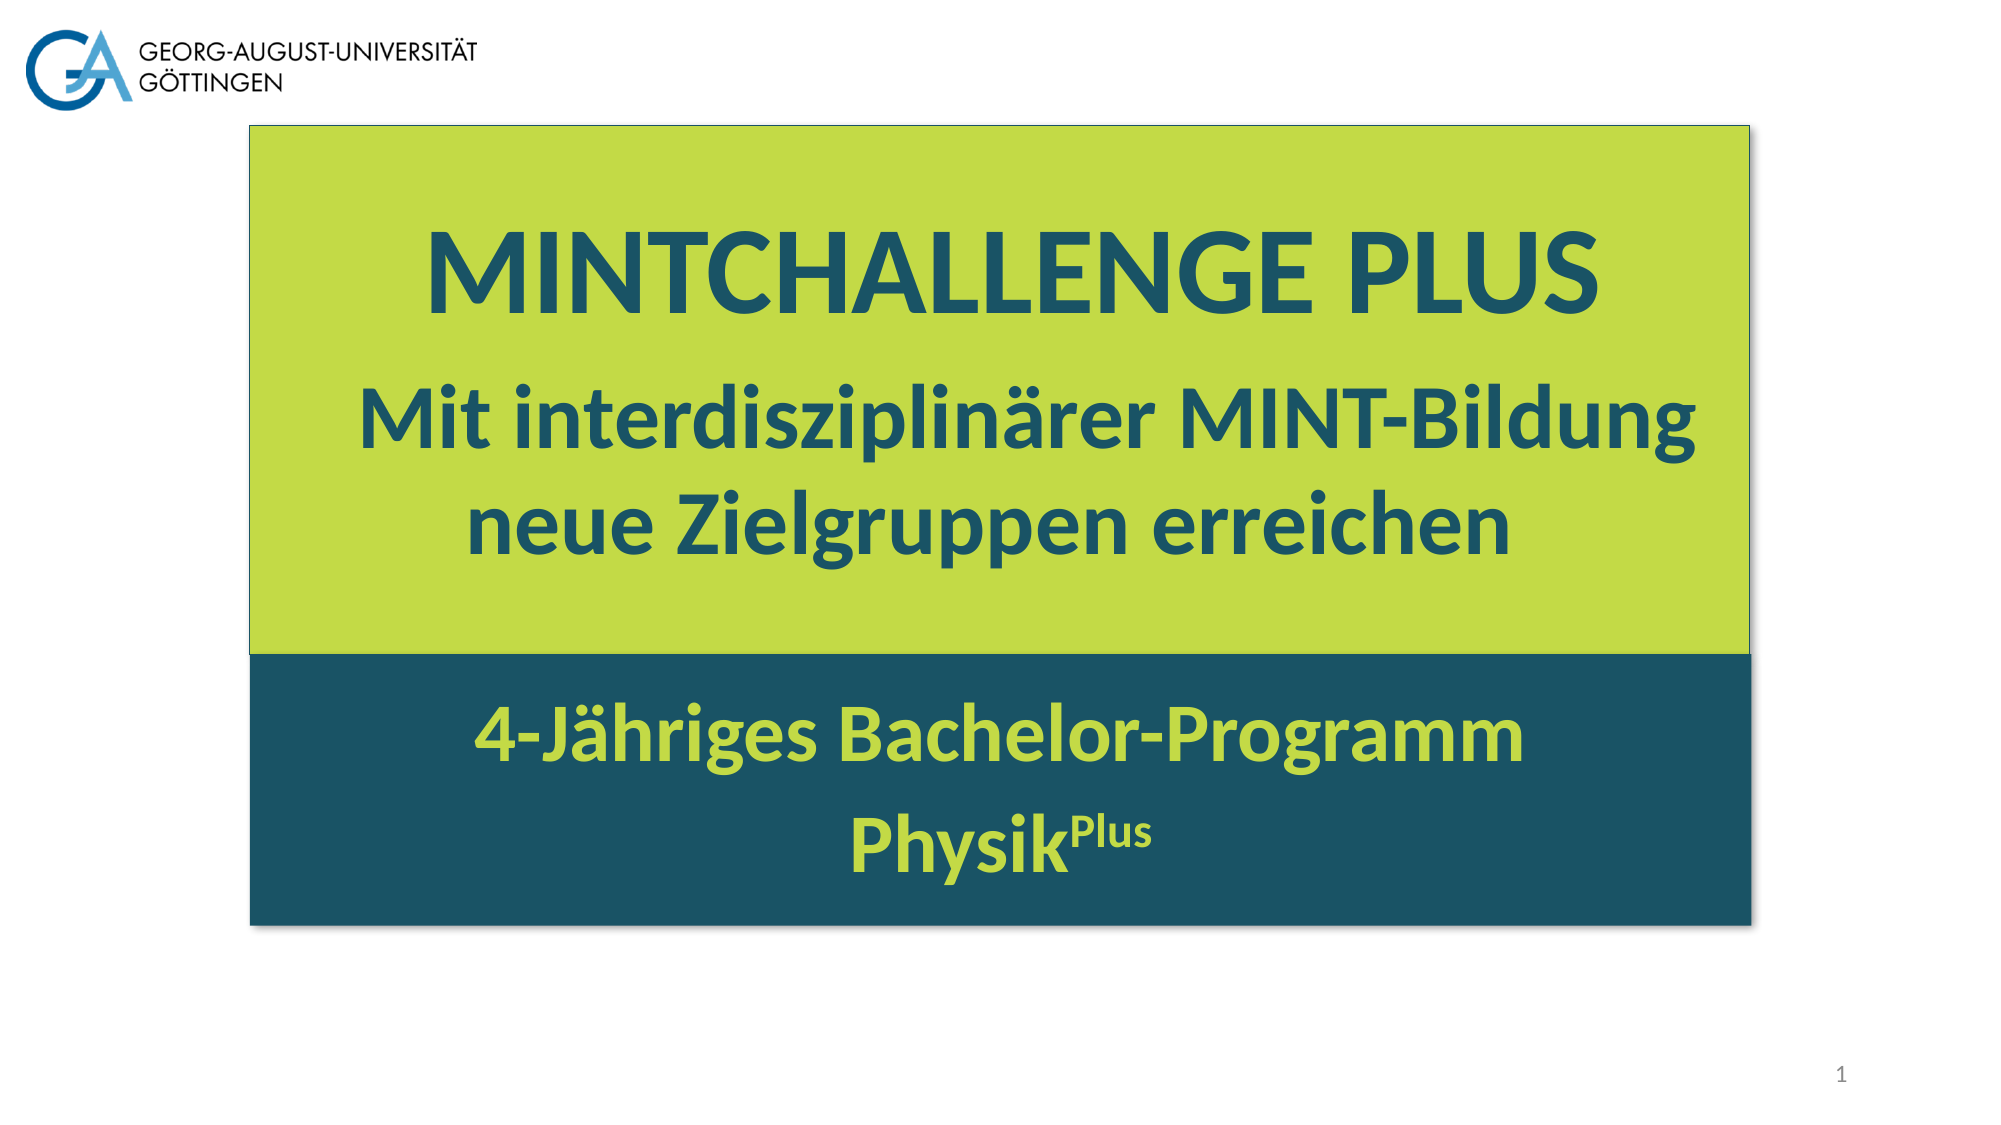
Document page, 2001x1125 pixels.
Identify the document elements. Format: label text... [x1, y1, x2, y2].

subtitle 4-Jähriges Bachelor-Programm PhysikPlus [249, 654, 1752, 926]
title MINTCHALLENGE PLUS Mit interdisziplinärer MINT-Bildung neue Zielgruppen erreichen [249, 125, 1750, 654]
picture [26, 22, 477, 112]
slide_number 1 [1412, 1042, 1863, 1103]
